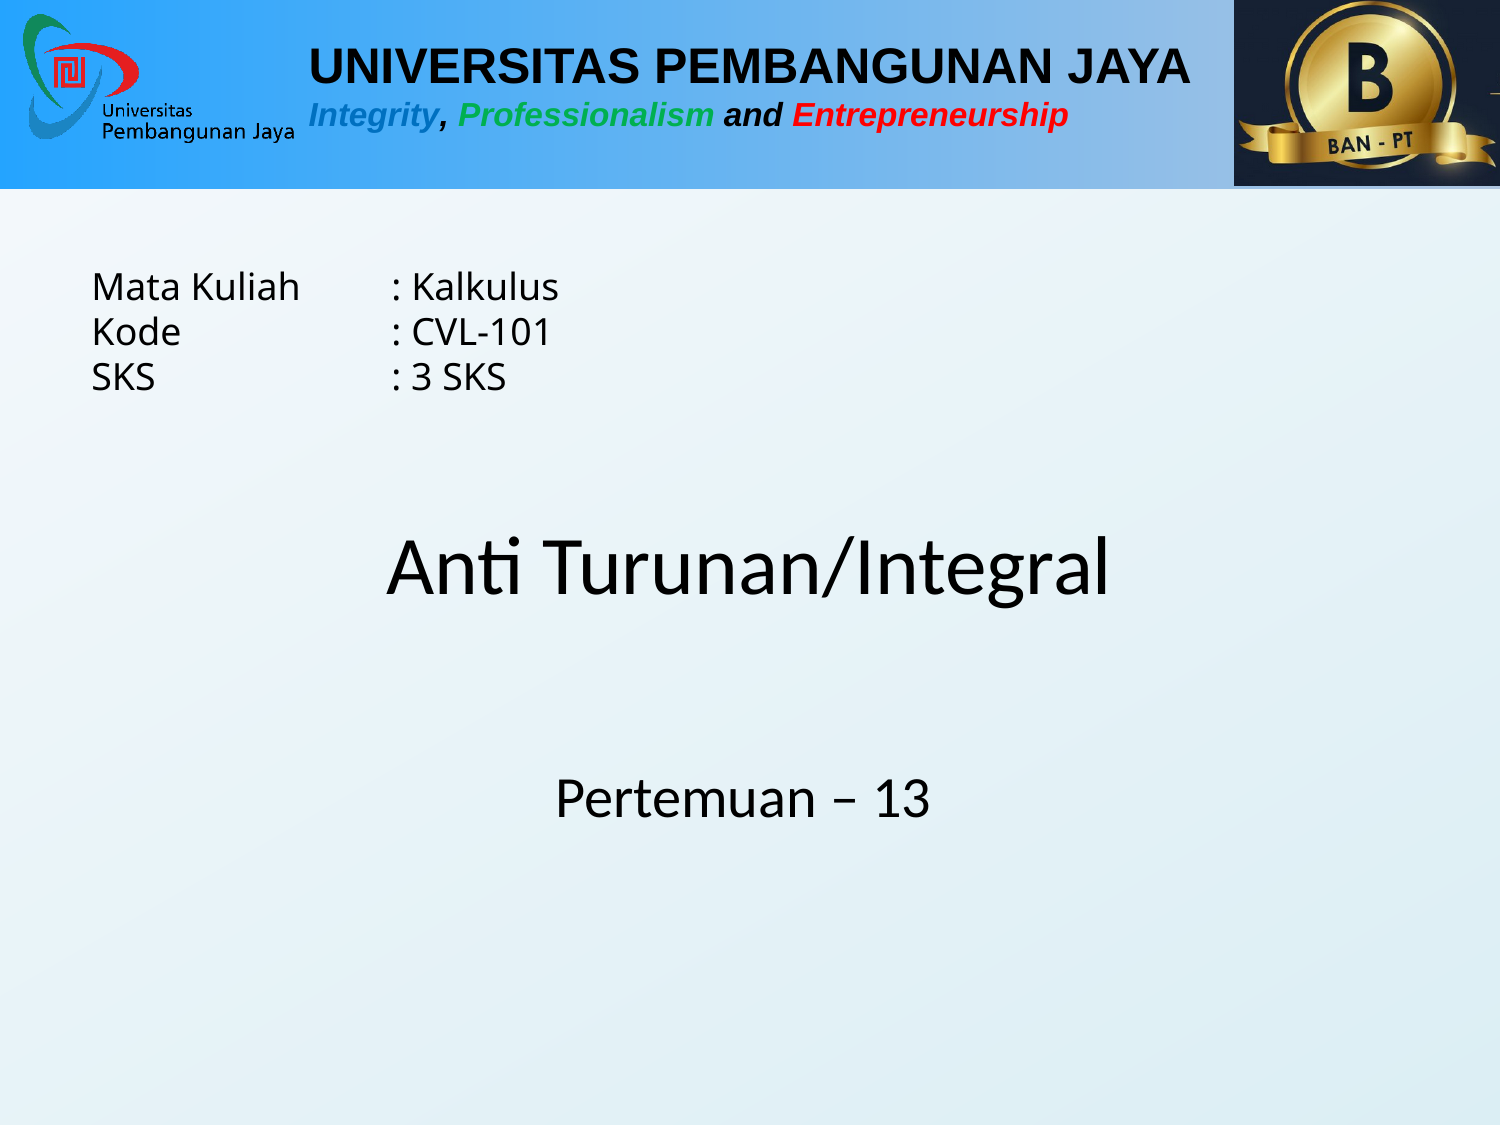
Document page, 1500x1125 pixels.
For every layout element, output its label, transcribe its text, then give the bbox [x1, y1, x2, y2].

picture [1234, 0, 1500, 186]
picture [23, 14, 295, 143]
text_box Mata Kuliah : Kalkulus Kode : CVL-101 SKS : 3 SKS [76, 255, 750, 405]
subtitle Pertemuan – 13 [218, 751, 1269, 866]
title Anti Turunan/Integral [112, 503, 1388, 745]
